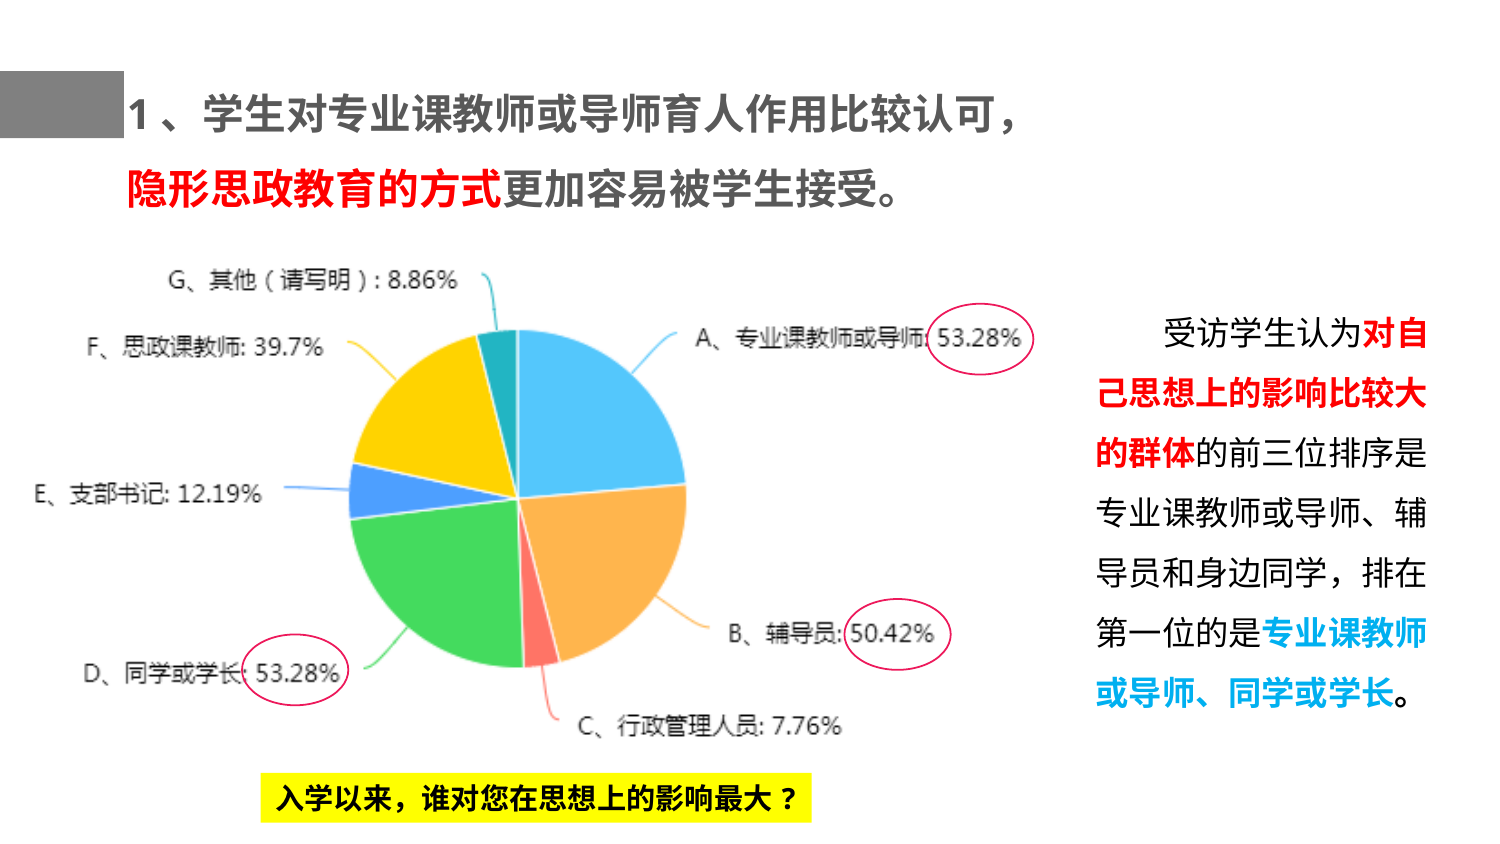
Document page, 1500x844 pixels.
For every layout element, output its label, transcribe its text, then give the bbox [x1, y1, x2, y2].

picture [0, 229, 1243, 774]
text_box 受访学生认为对自己思想上的影响比较大的群体的前三位排序是专业课教师或导师、辅导员和身边同学，排在第一位的是专业课教师或导师、同学或学长。 [1248, 285, 1459, 719]
text_box 1、学生对专业课教师或导师育人作用比较认可，隐形思政教育的方式更加容易被学生接受。 [112, 55, 1034, 221]
text_box 入学以来，谁对您在思想上的影响最大? [260, 787, 812, 823]
text_box [0, 70, 112, 139]
